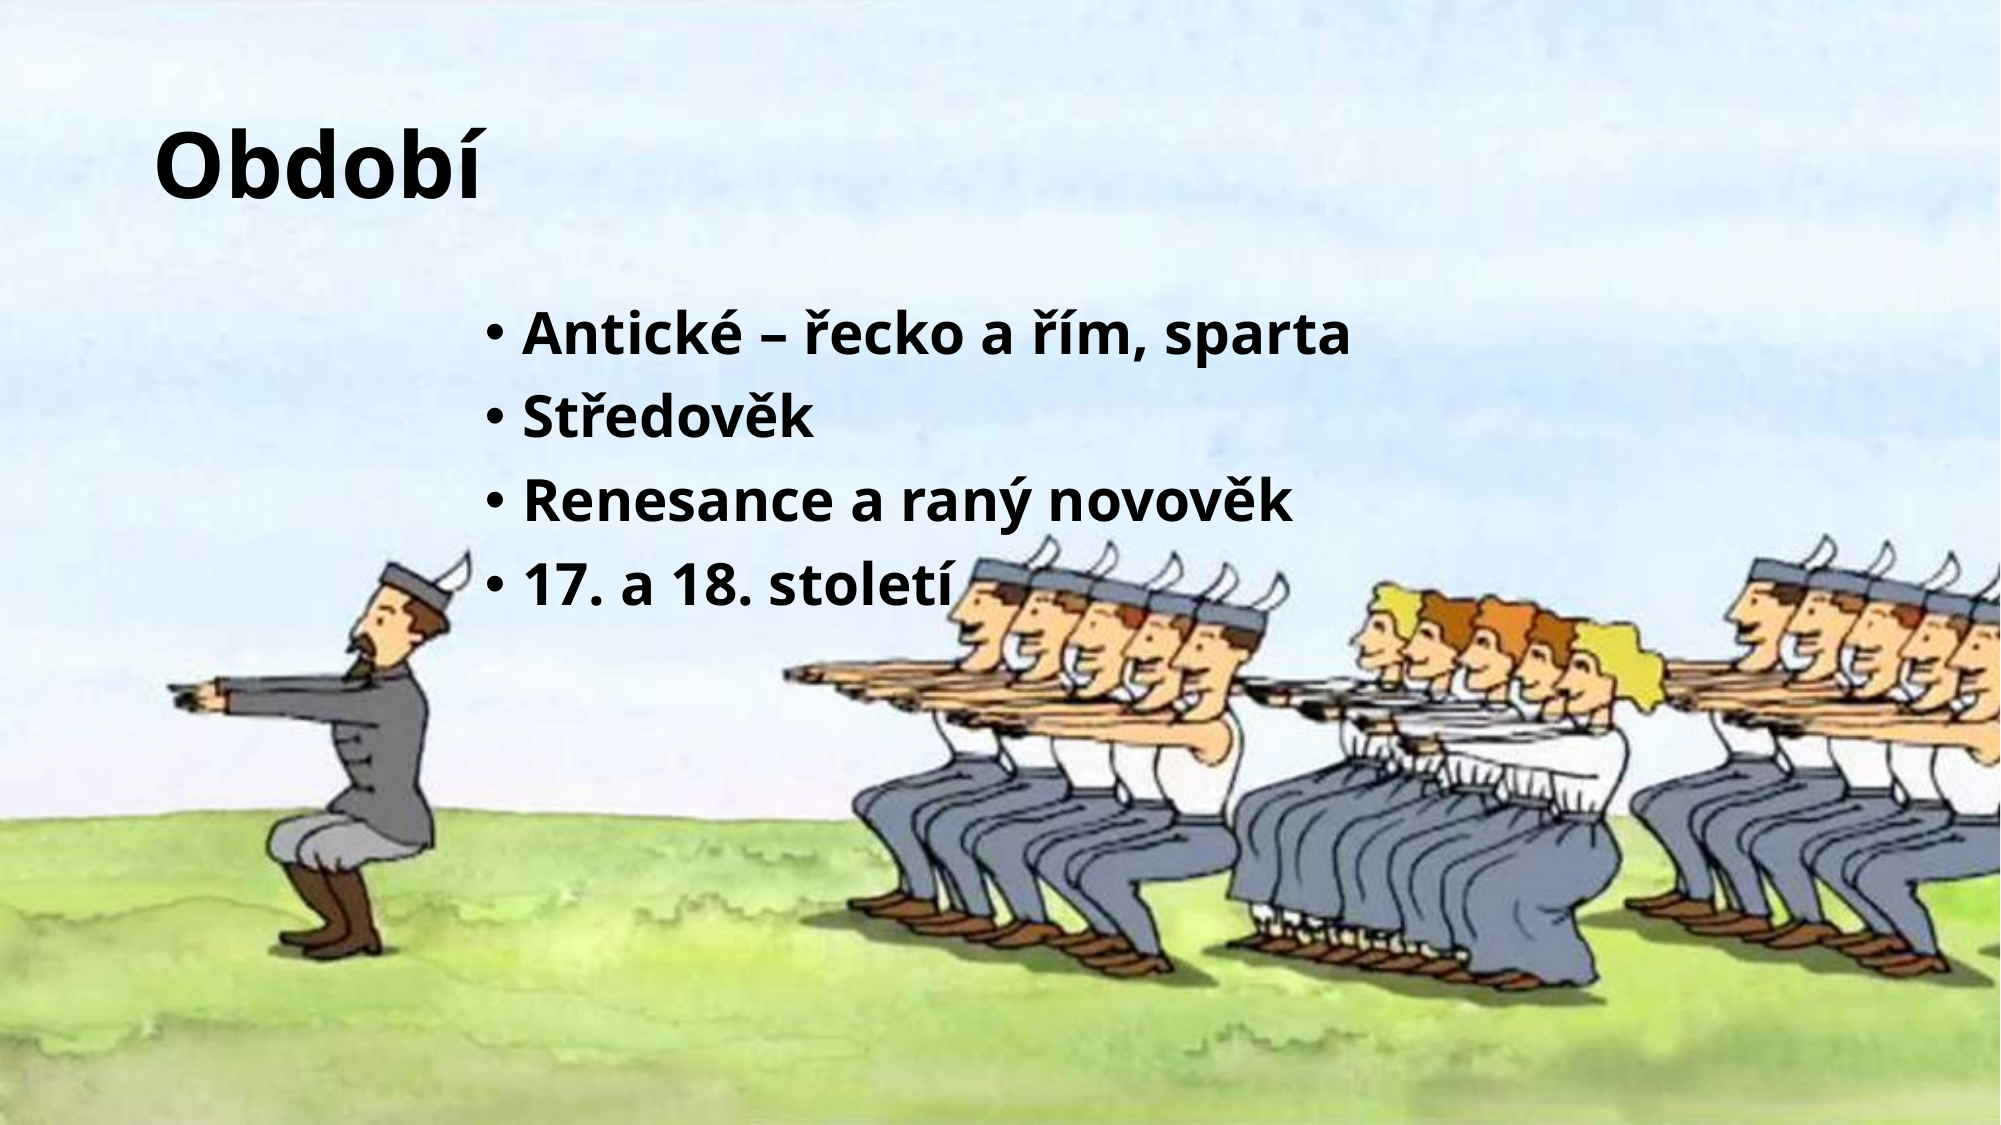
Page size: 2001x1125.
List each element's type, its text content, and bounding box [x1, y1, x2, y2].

picture [0, 0, 2001, 1125]
list Antické – řecko a řím, sparta Středověk Renesance a raný novověk 17. a 18. století [469, 205, 2000, 920]
title Období [137, 59, 1863, 278]
